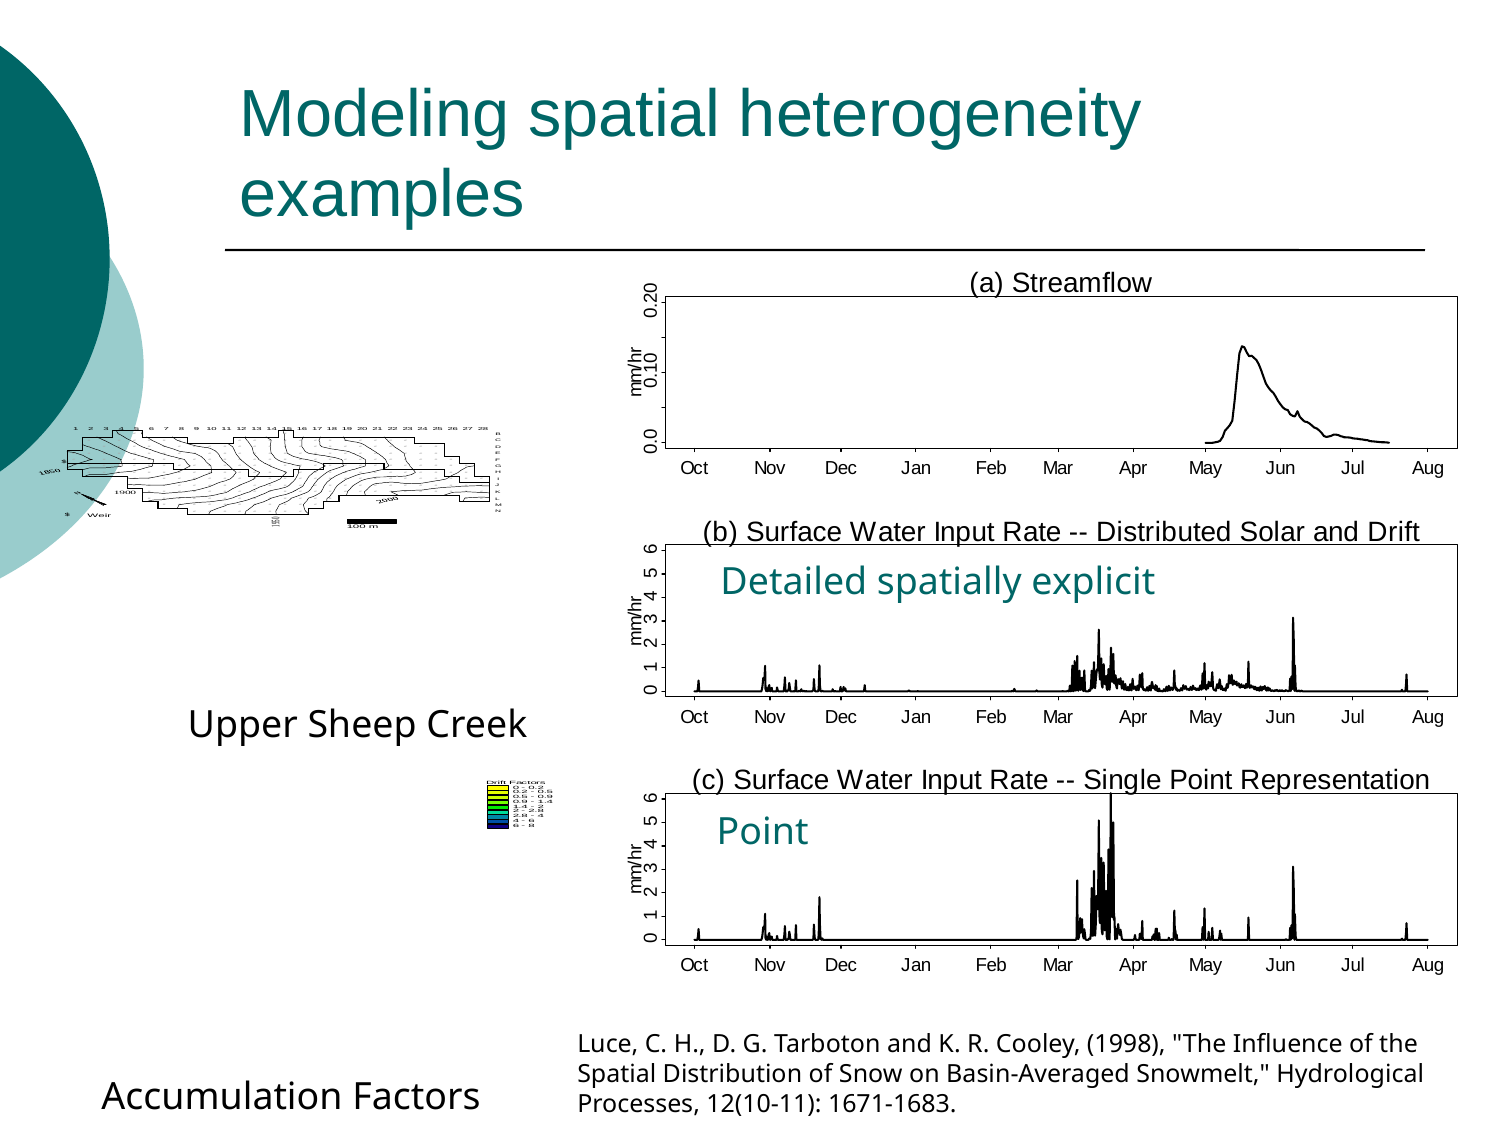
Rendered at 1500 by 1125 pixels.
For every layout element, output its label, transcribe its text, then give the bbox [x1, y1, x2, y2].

text_box Accumulation Factors [86, 1069, 496, 1125]
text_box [600, 762, 1500, 988]
picture [0, 387, 563, 699]
text_box Luce, C. H., D. G. Tarboton and K. R. Cooley, (1998), "The Influence of the Spatial Distribution of Snow on Basin-Averaged Snowmelt," Hydrological Processes, 12(10-11): 1671-1683. [562, 1020, 1500, 1125]
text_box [600, 512, 1500, 738]
picture [0, 749, 625, 1069]
text_box Upper Sheep Creek [172, 699, 543, 749]
title Modeling spatial heterogeneity examples [224, 49, 1425, 237]
picture [600, 262, 1500, 485]
